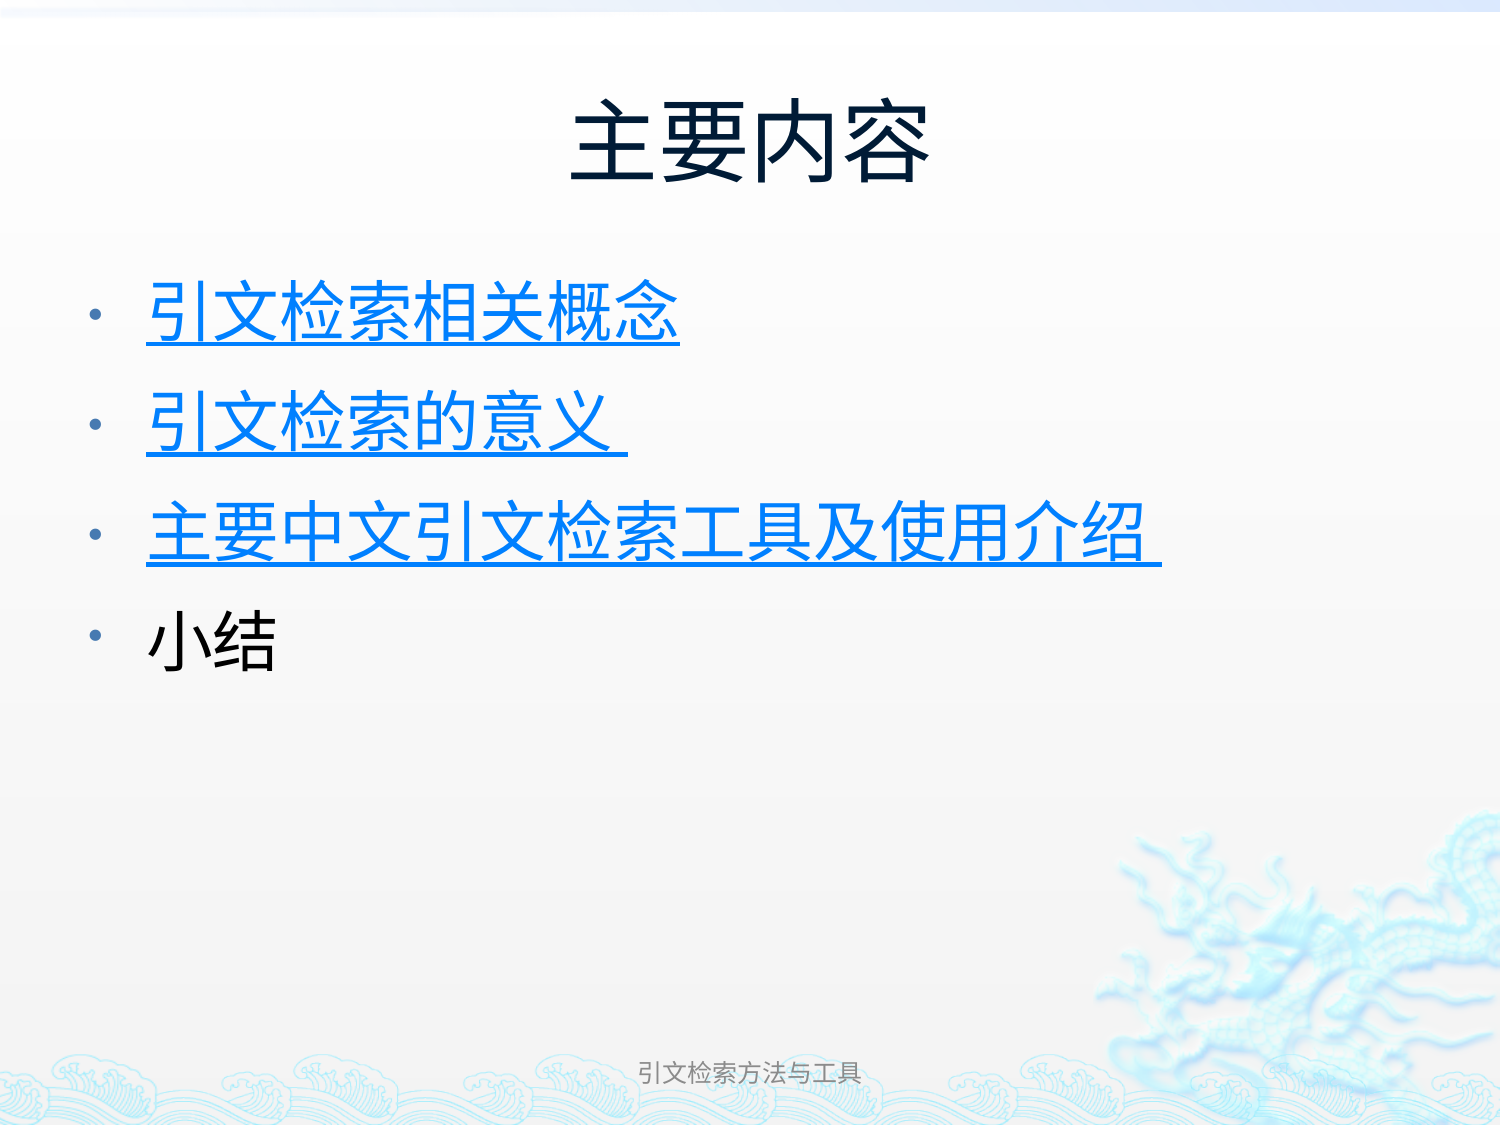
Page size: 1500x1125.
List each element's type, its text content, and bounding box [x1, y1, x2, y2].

list 引文检索相关概念 引文检索的意义 主要中文引文检索工具及使用介绍 小结 [75, 262, 1425, 1005]
title 主要内容 [75, 45, 1425, 233]
footer 引文检索方法与工具 [512, 1042, 988, 1103]
